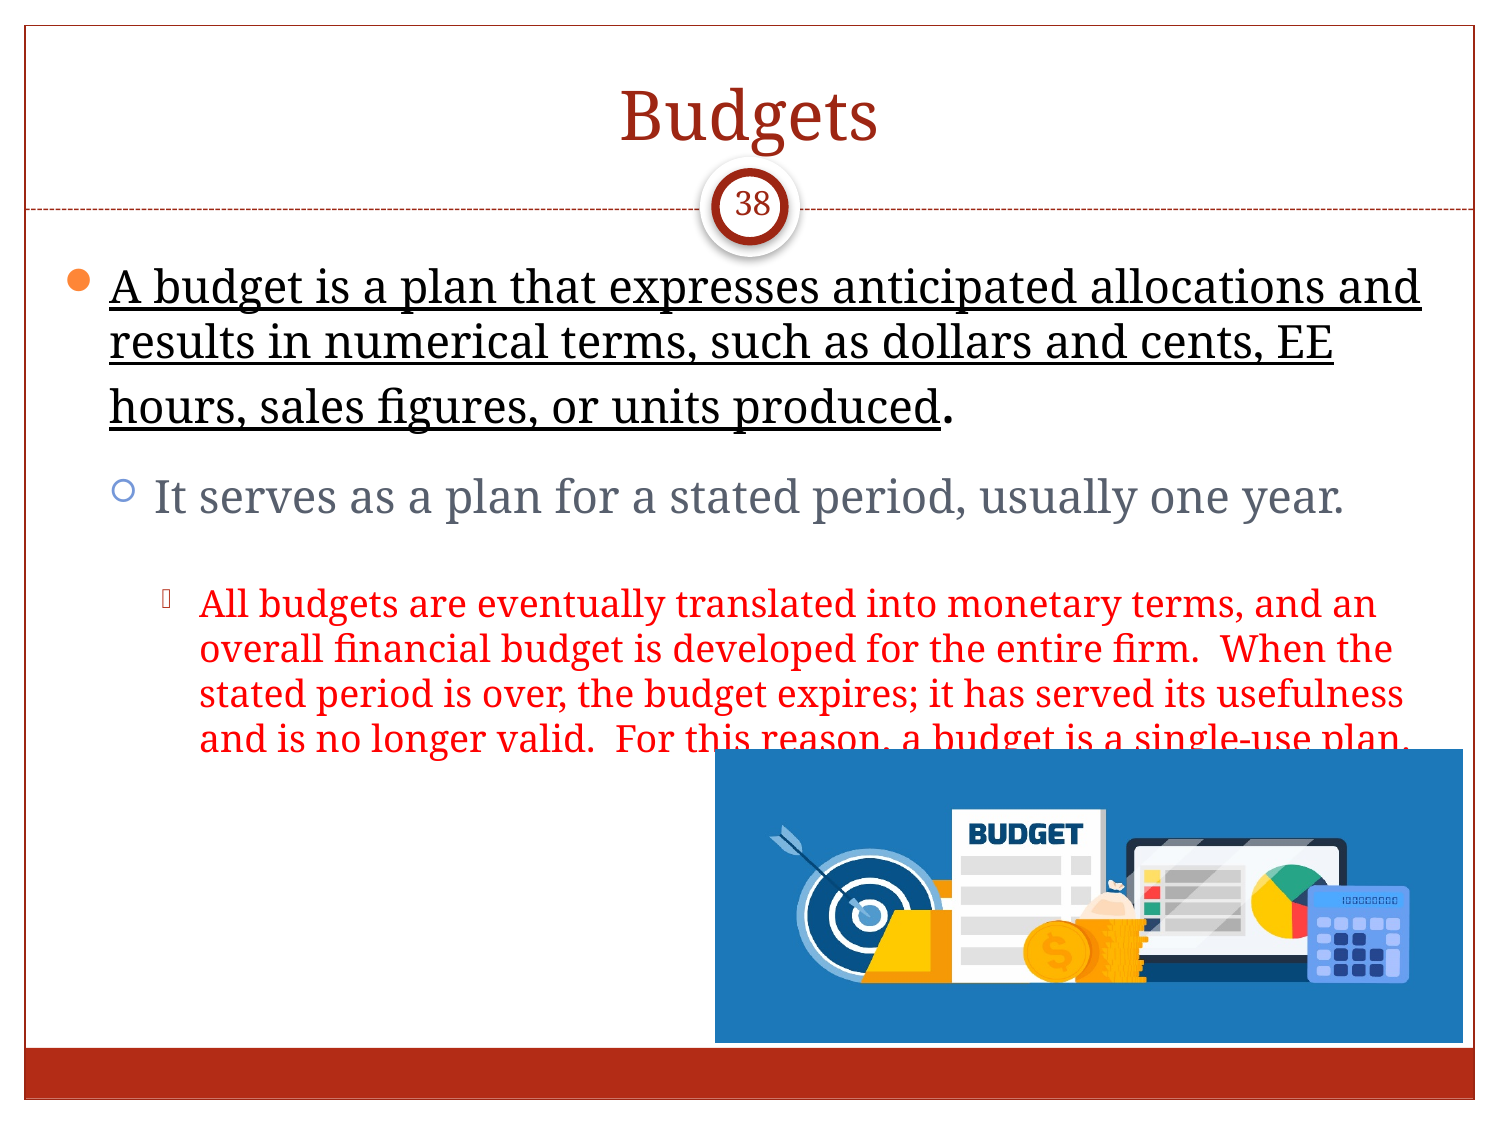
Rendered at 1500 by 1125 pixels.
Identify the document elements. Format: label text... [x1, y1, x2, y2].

picture [715, 749, 1463, 1043]
title Budgets [49, 37, 1450, 162]
slide_number 38 [715, 168, 791, 241]
list A budget is a plan that expresses anticipated allocations and results in numerical terms, such as dollars and cents, EE hours, sales figures, or units produced. It serves as a plan for a stated period, usually one year. All budgets are eventually translated into monetary terms, and an overall financial budget is developed for the entire firm. When the stated period is over, the budget expires; it has served its usefulness and is no longer valid. For this reason, a budget is a single-use plan. [49, 250, 1445, 1001]
